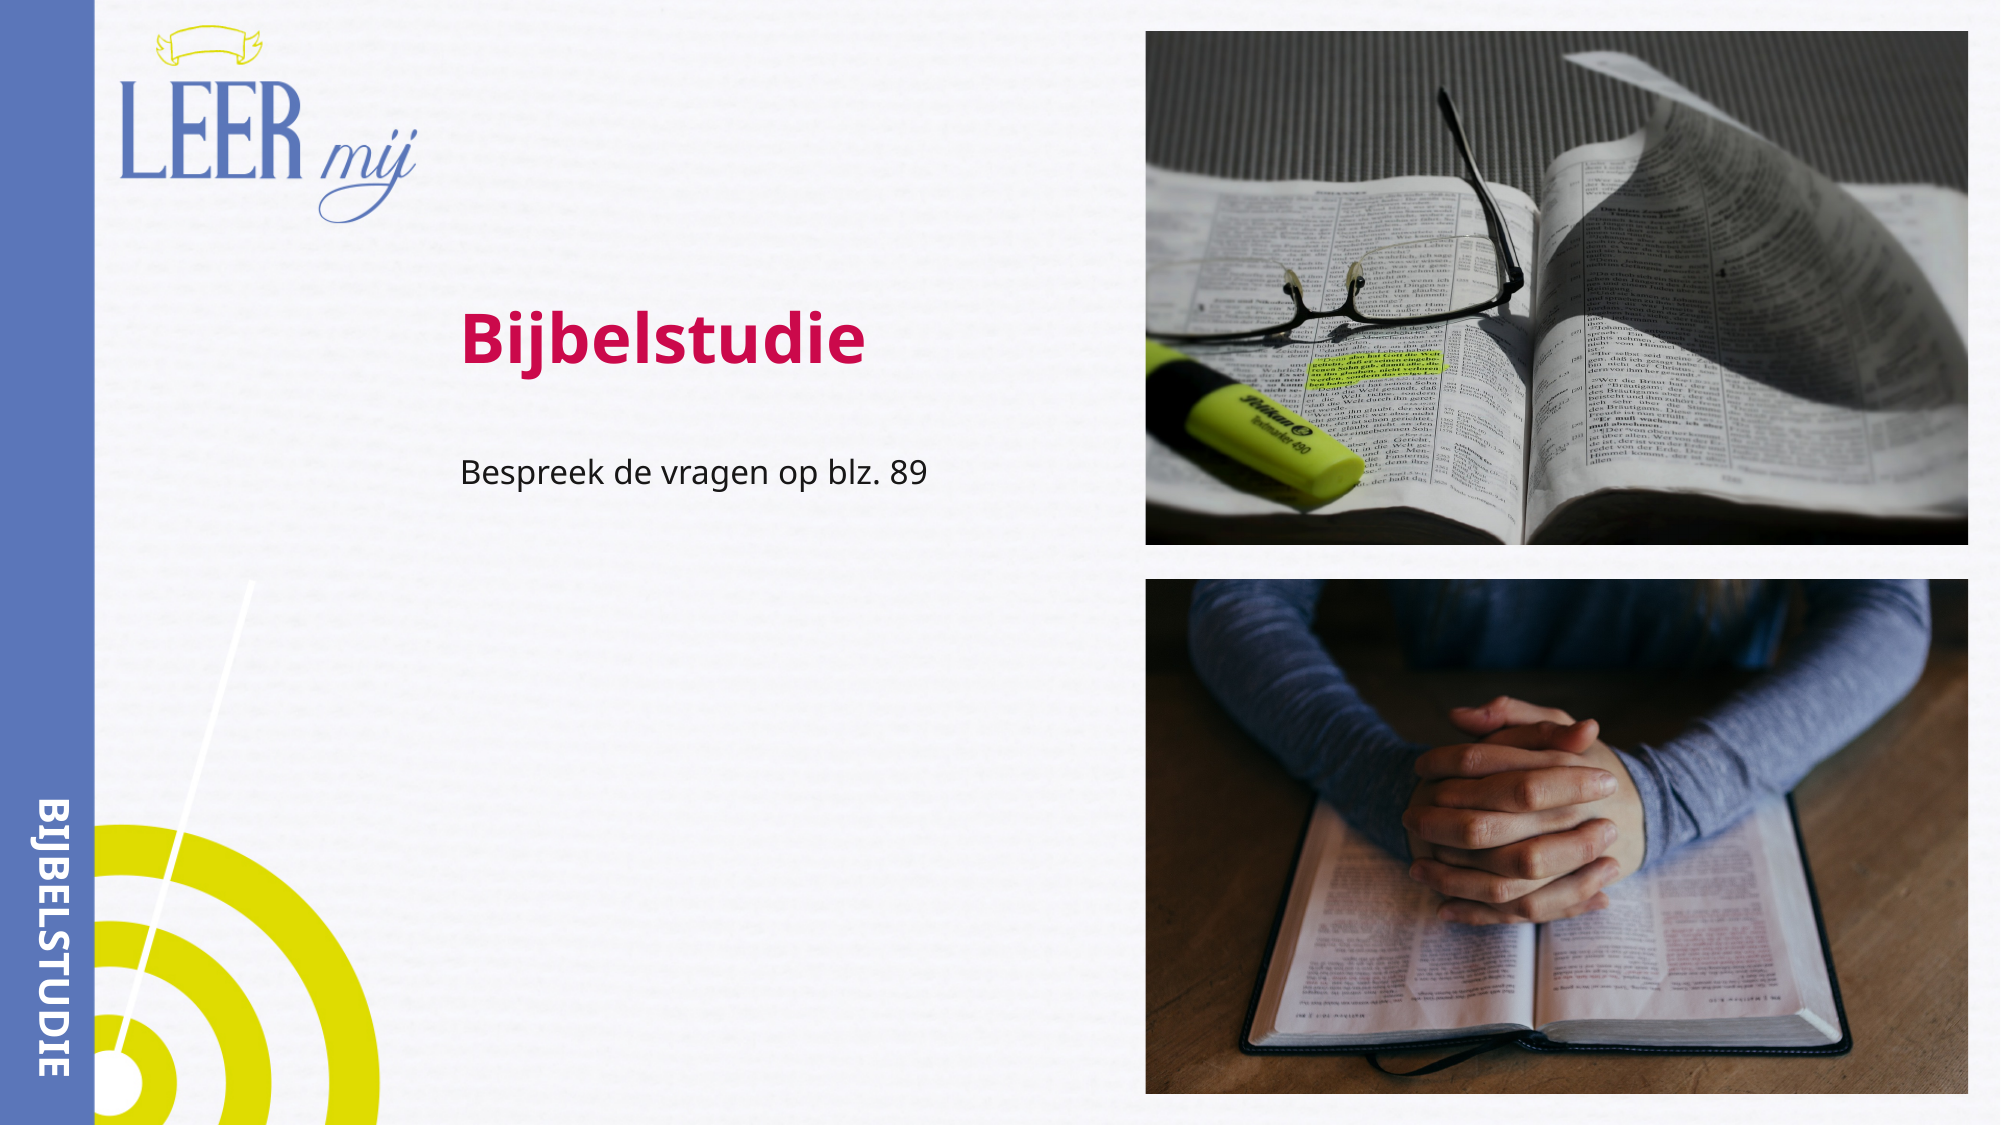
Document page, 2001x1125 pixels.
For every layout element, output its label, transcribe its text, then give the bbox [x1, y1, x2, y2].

title Bijbelstudie [444, 229, 1102, 386]
list Bespreek de vragen op blz. 89 [444, 448, 1105, 968]
picture [0, 0, 2001, 1125]
